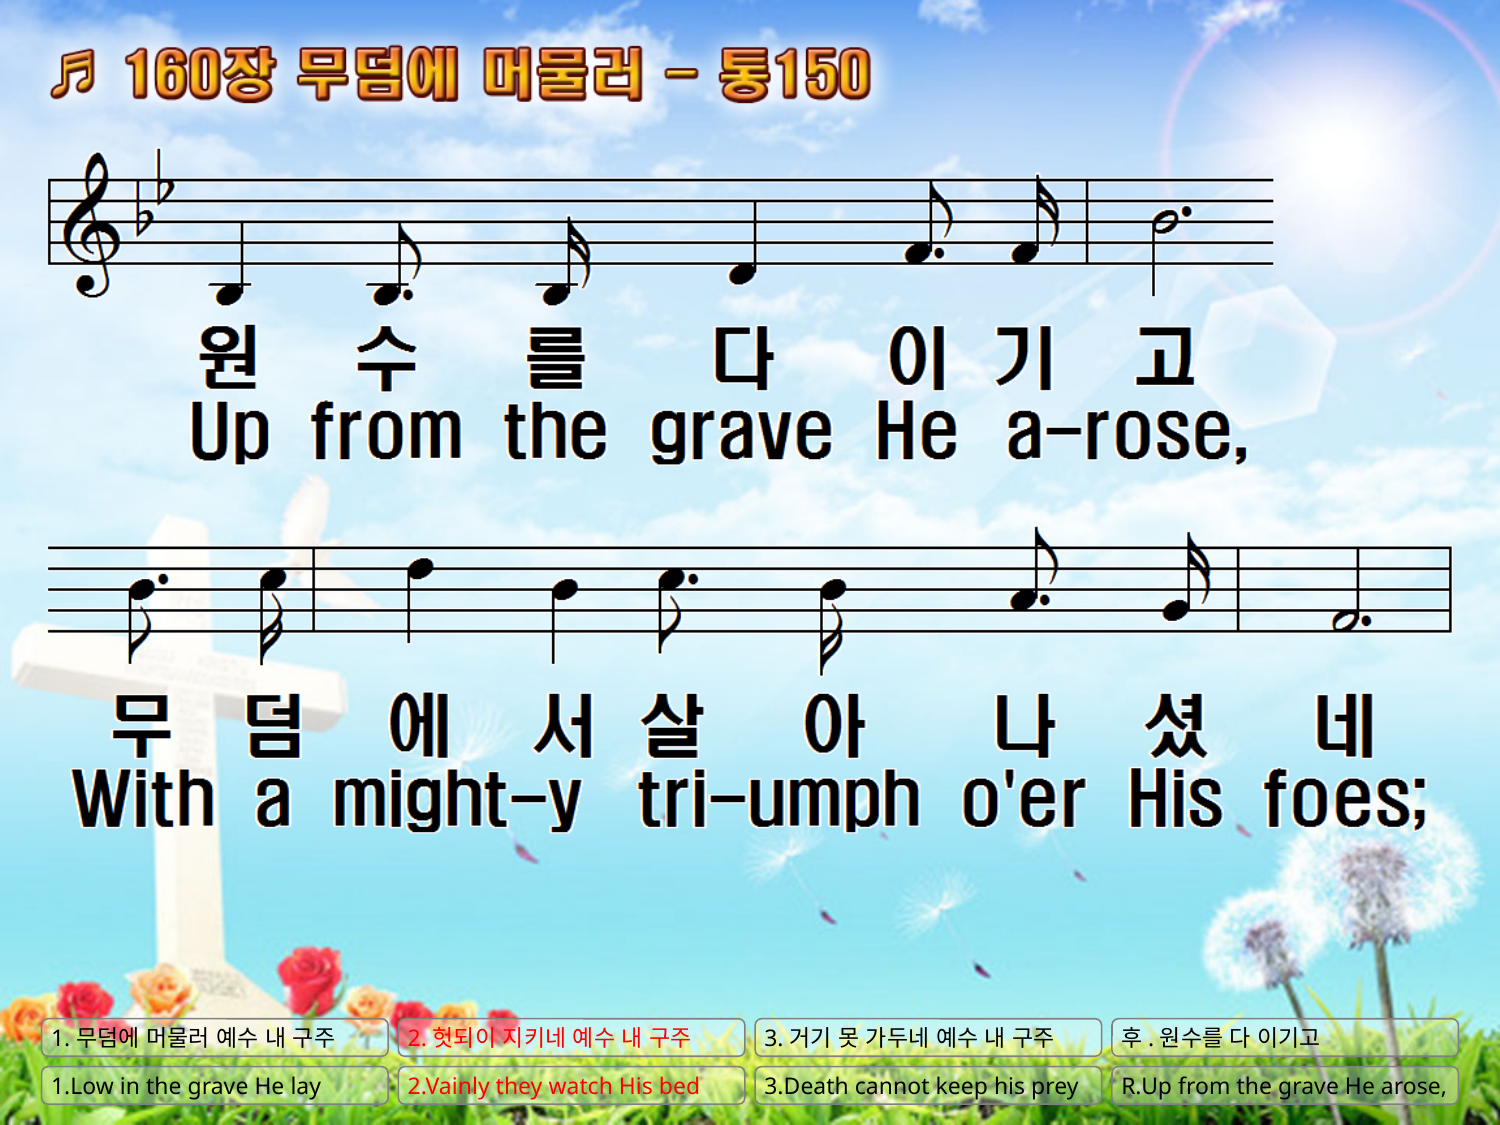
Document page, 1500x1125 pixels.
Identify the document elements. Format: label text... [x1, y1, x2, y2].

text_box 3.Death cannot keep his prey [755, 1066, 1102, 1105]
text_box 3.거기 못 가두네 예수 내 구주 [755, 1018, 1102, 1057]
text_box 1.무덤에 머물러 예수 내 구주 [41, 1018, 389, 1057]
text_box R.Up from the grave He arose, [1111, 1066, 1459, 1105]
text_box 2.Vainly they watch His bed [398, 1066, 745, 1105]
text_box 1.Low in the grave He lay [41, 1066, 389, 1105]
text_box 후.원수를 다 이기고 [1111, 1018, 1459, 1057]
text_box 2.헛되이 지키네 예수 내 구주 [398, 1018, 745, 1057]
picture [0, 0, 1500, 1125]
